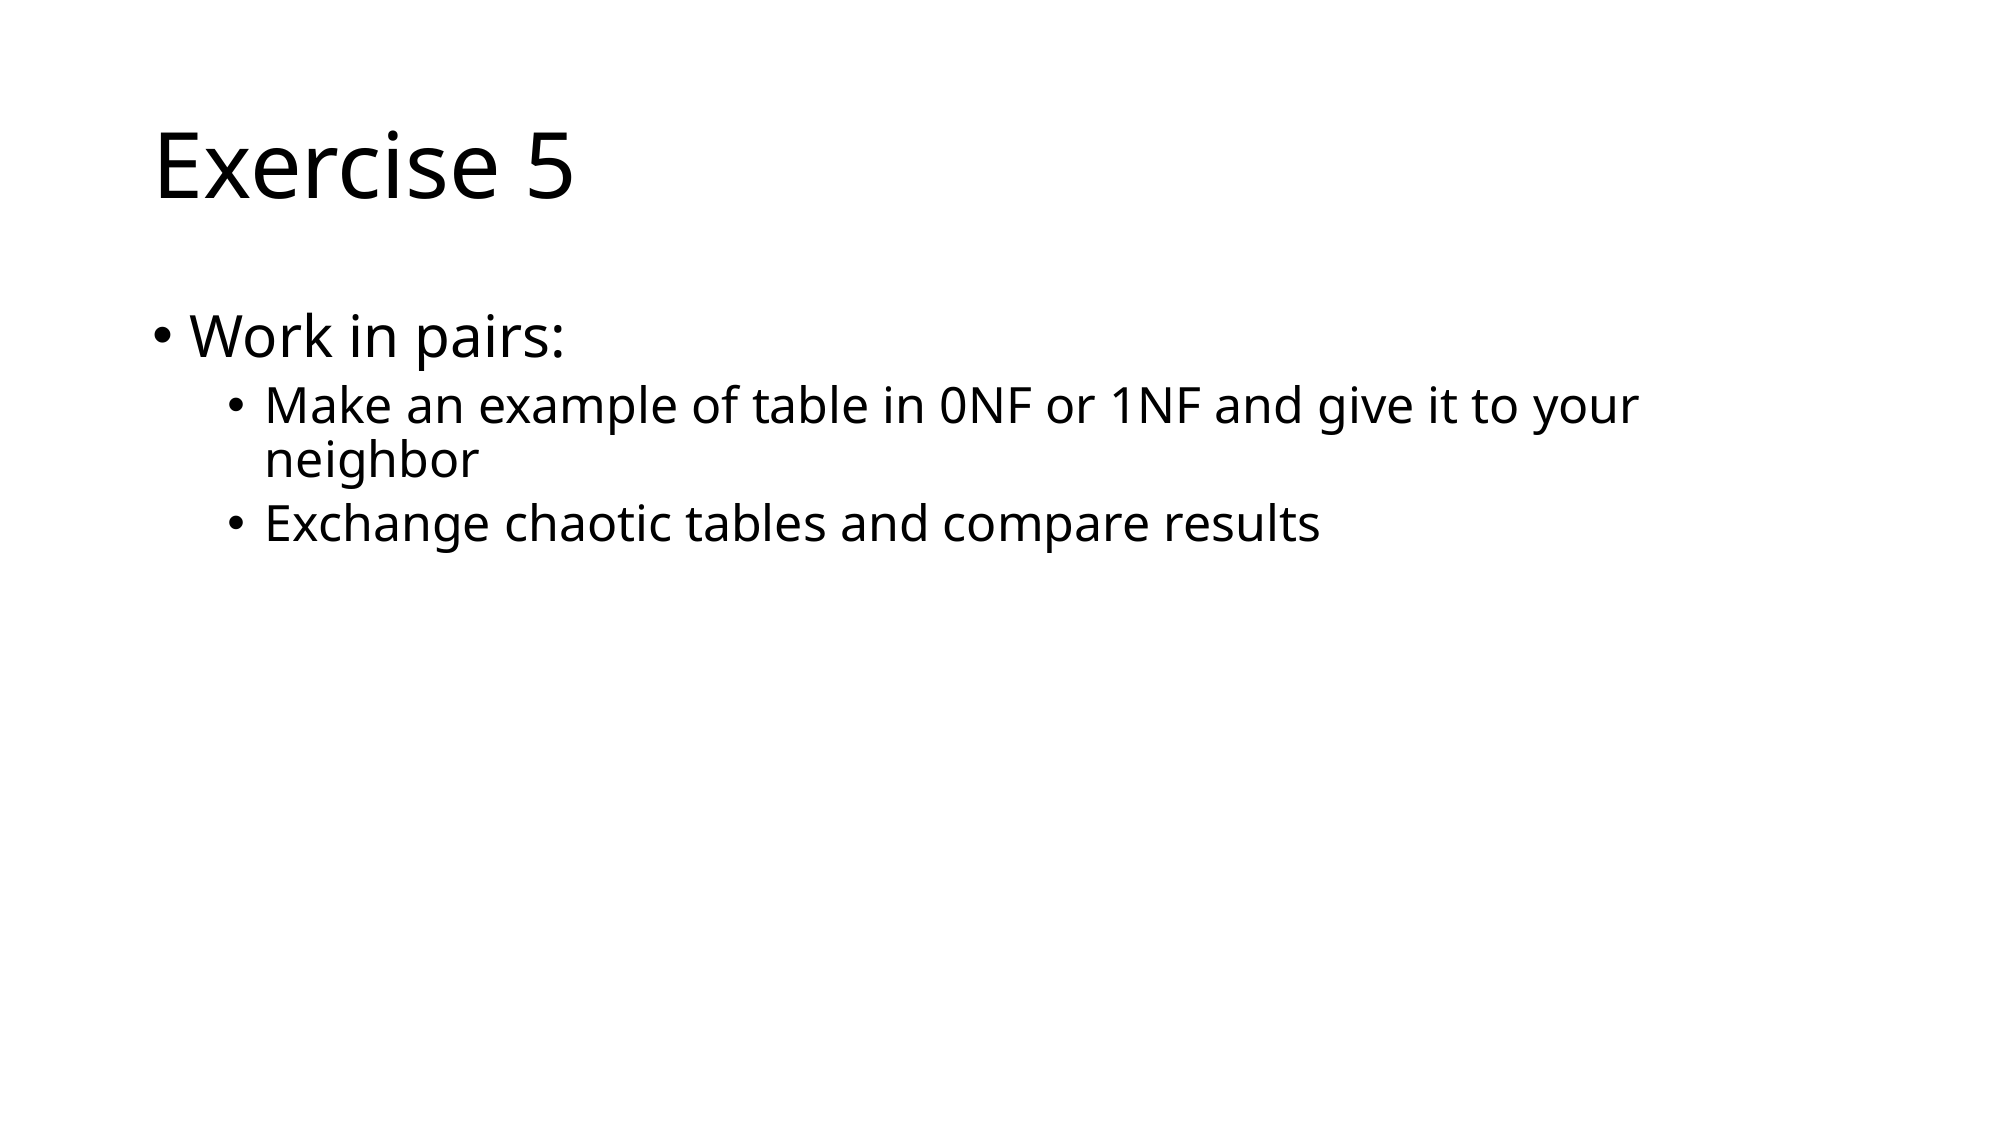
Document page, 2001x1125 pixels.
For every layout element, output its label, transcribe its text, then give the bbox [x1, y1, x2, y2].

list Work in pairs: Make an example of table in 0NF or 1NF and give it to your neighbor Exchange chaotic tables and compare results [137, 299, 1863, 1014]
title Exercise 5 [137, 59, 1863, 278]
